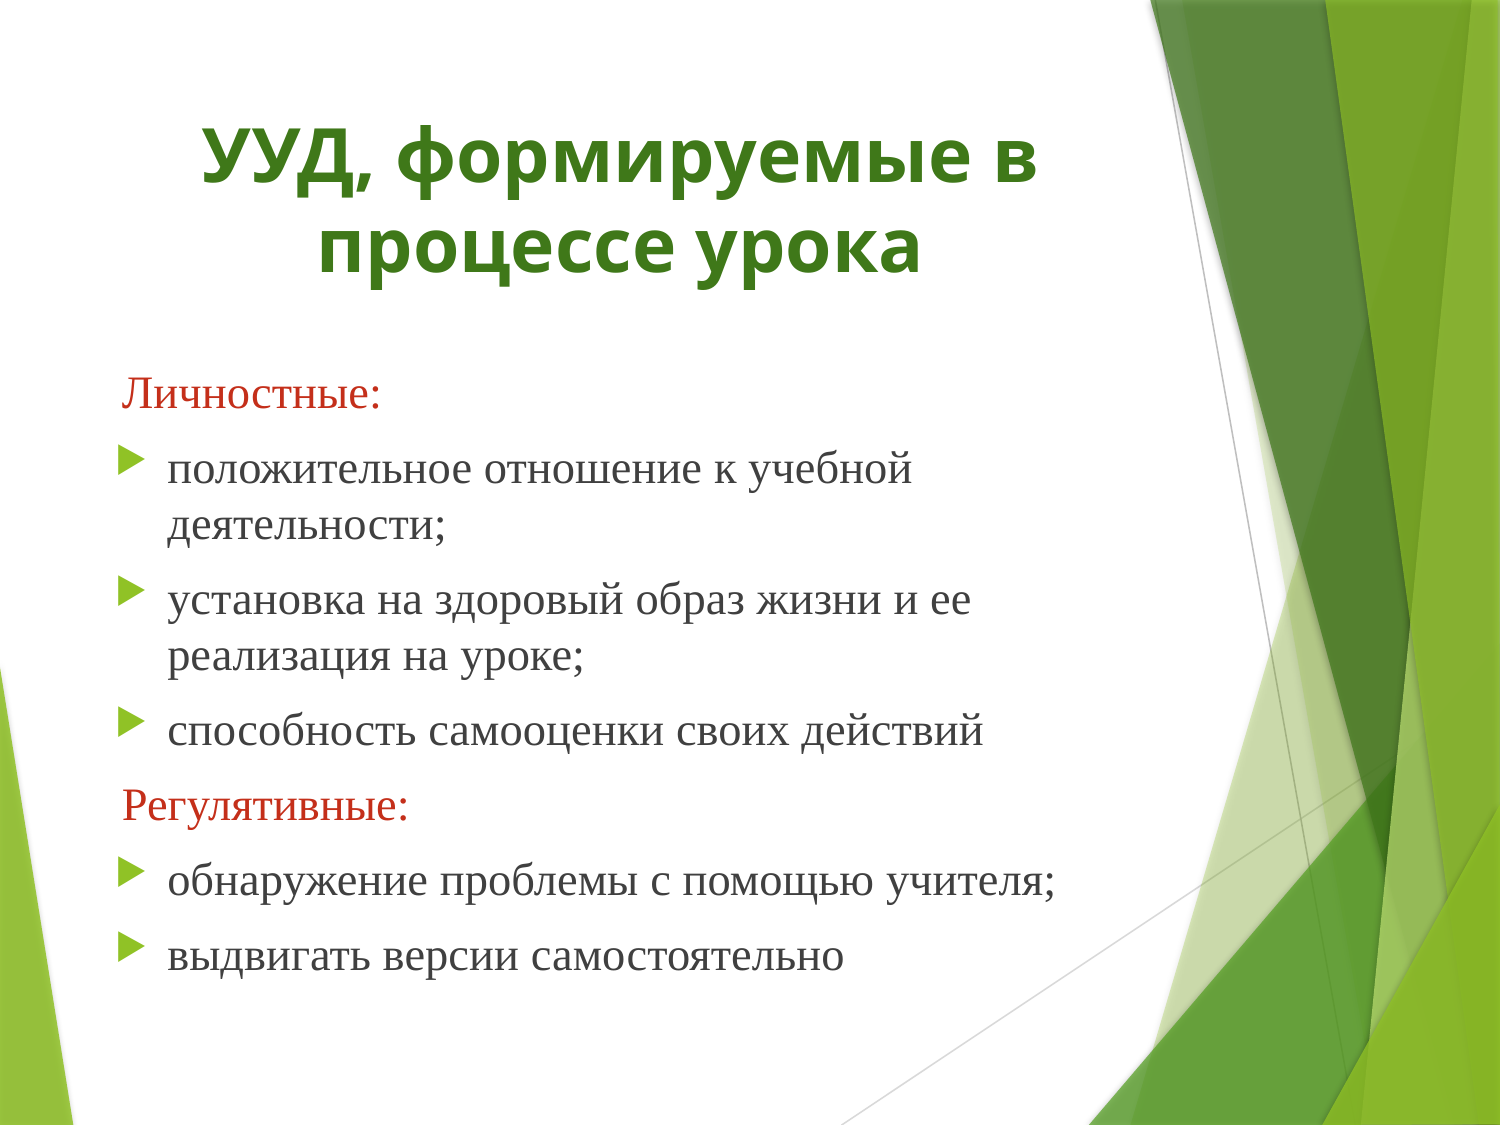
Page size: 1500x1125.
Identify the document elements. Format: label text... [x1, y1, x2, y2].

list Личностные: положительное отношение к учебной деятельности; установка на здоровый образ жизни и ее реализация на уроке; способность самооценки своих действий Регулятивные: обнаружение проблемы с помощью учителя; выдвигать версии самостоятельно [99, 354, 1142, 992]
title УУД, формируемые в процессе урока [99, 99, 1142, 317]
